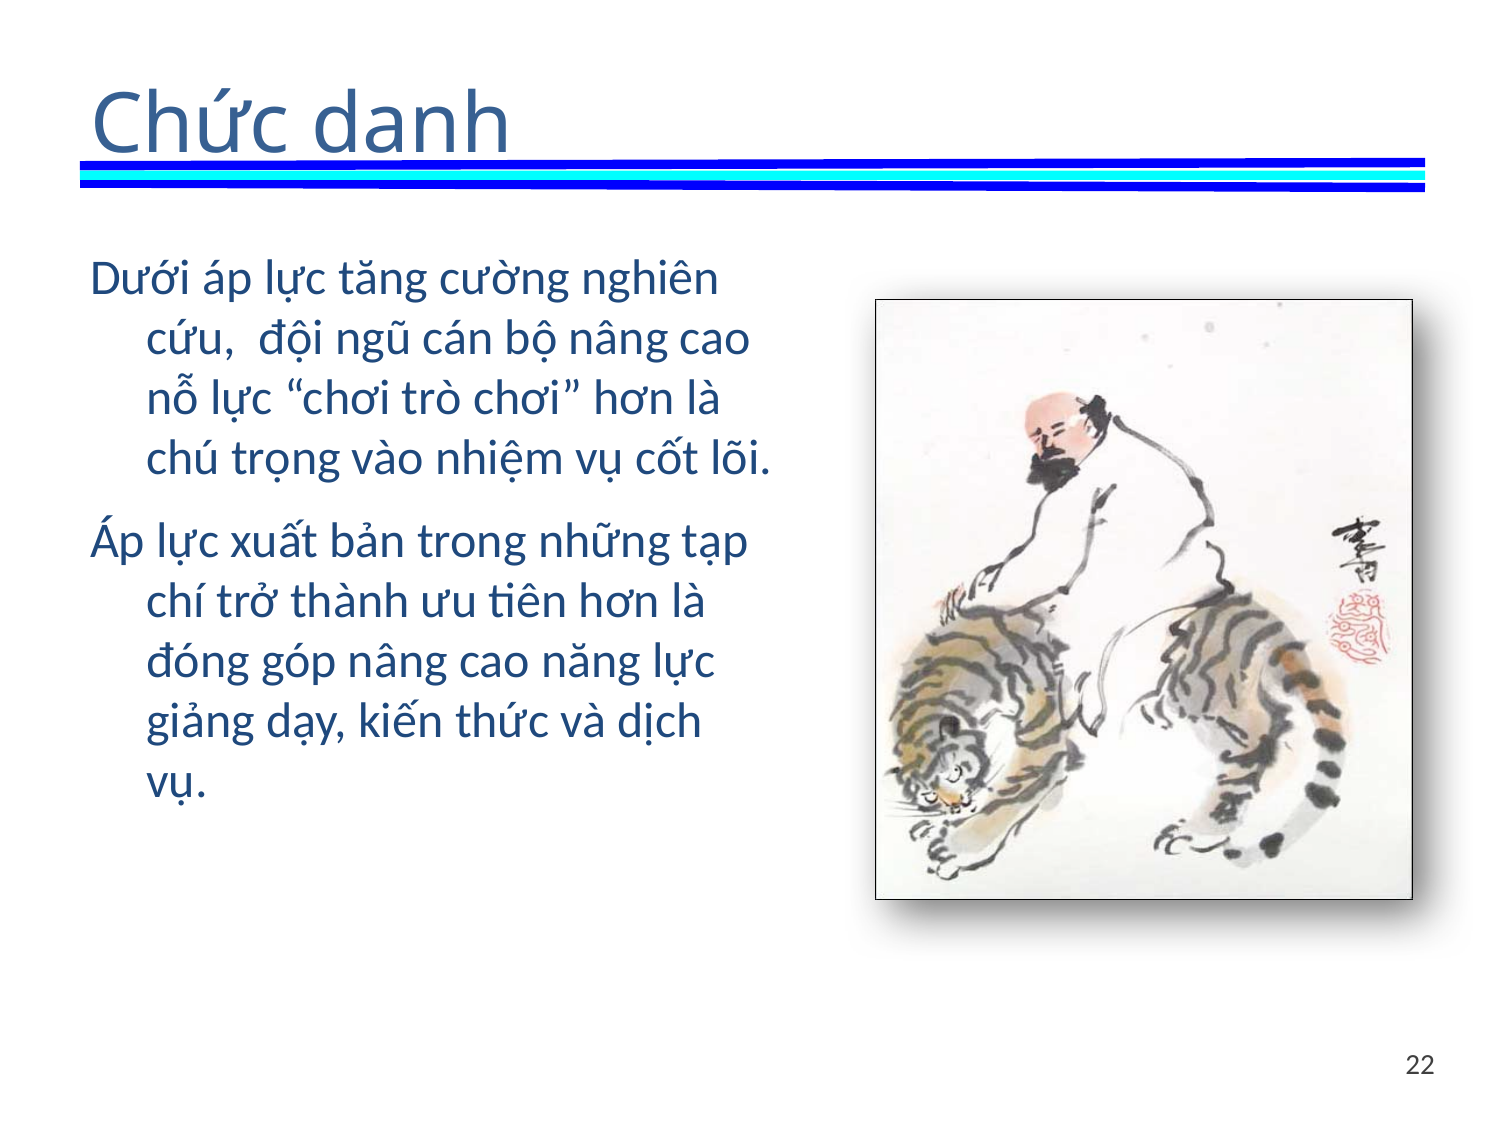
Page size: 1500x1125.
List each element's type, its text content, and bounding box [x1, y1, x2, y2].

title Chức danh [75, 24, 1275, 213]
slide_number 22 [1100, 1032, 1450, 1093]
picture [874, 299, 1413, 901]
list Dưới áp lực tăng cường nghiên cứu, đội ngũ cán bộ nâng cao nỗ lực “chơi trò chơi” hơn là chú trọng vào nhiệm vụ cốt lõi. Áp lực xuất bản trong những tạp chí trở thành ưu tiên hơn là đóng góp nâng cao năng lực giảng dạy, kiến ​​thức và dịch vụ. [75, 237, 788, 1005]
